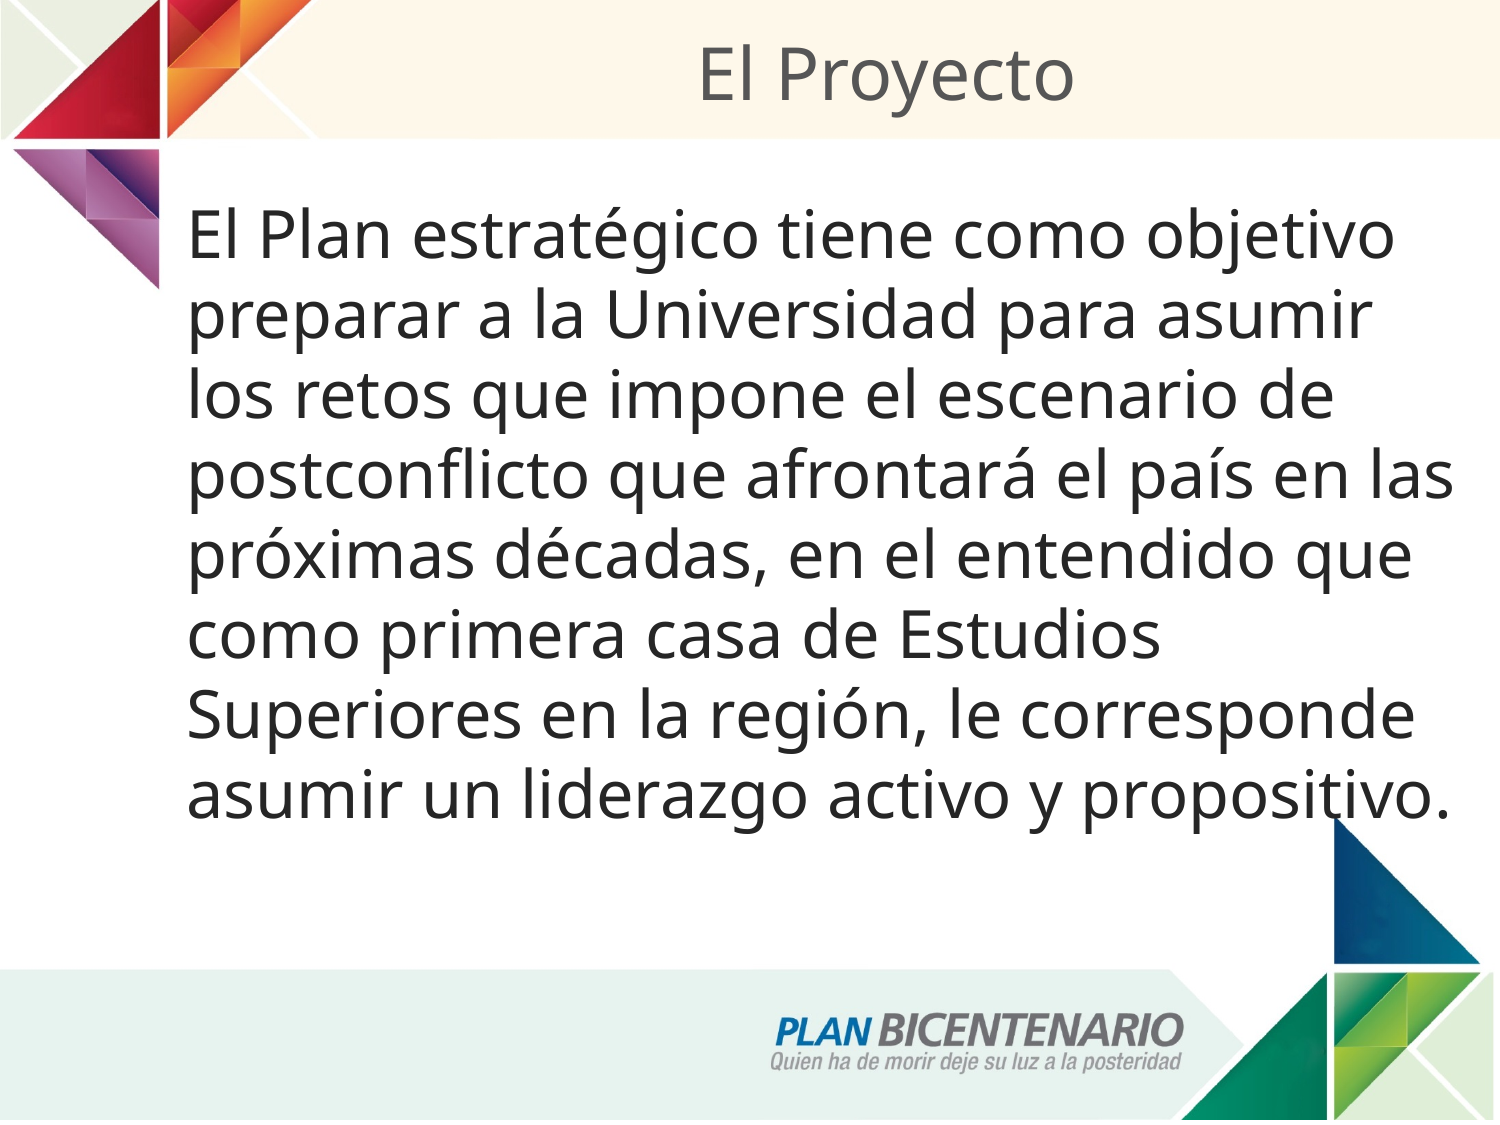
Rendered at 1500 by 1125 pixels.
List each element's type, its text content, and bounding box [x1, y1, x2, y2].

list El Plan estratégico tiene como objetivo preparar a la Universidad para asumir los retos que impone el escenario de postconflicto que afrontará el país en las próximas décadas, en el entendido que como primera casa de Estudios Superiores en la región, le corresponde asumir un liderazgo activo y propositivo. [171, 447, 1486, 655]
picture [0, 0, 1500, 439]
picture [0, 656, 1500, 1120]
